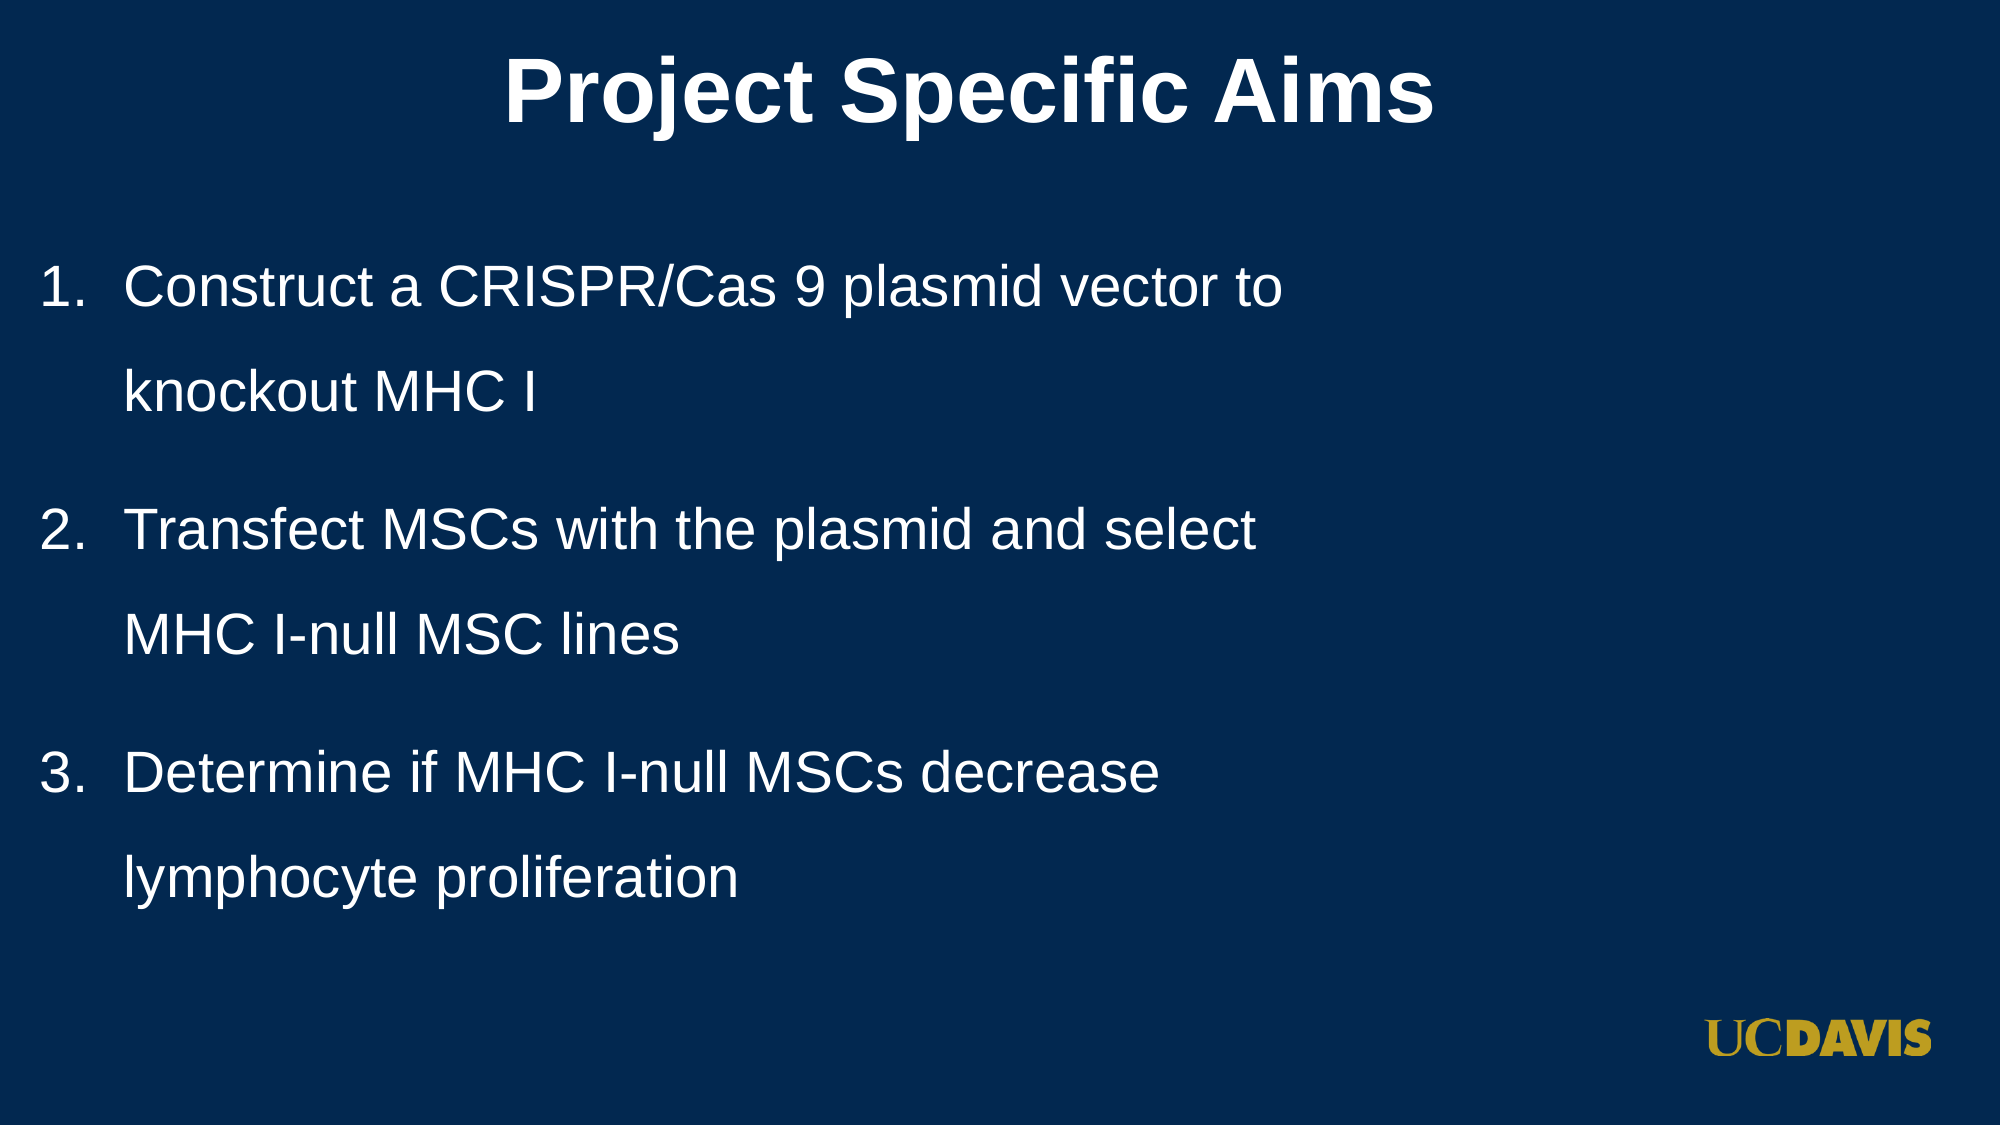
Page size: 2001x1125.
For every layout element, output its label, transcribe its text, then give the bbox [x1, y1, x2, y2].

title Project Specific Aims [488, 80, 1512, 151]
list Construct a CRISPR/Cas 9 plasmid vector to knockout MHC I Transfect MSCs with the plasmid and select MHC I-null MSC lines Determine if MHC I-null MSCs decrease lymphocyte proliferation [24, 205, 1316, 1032]
